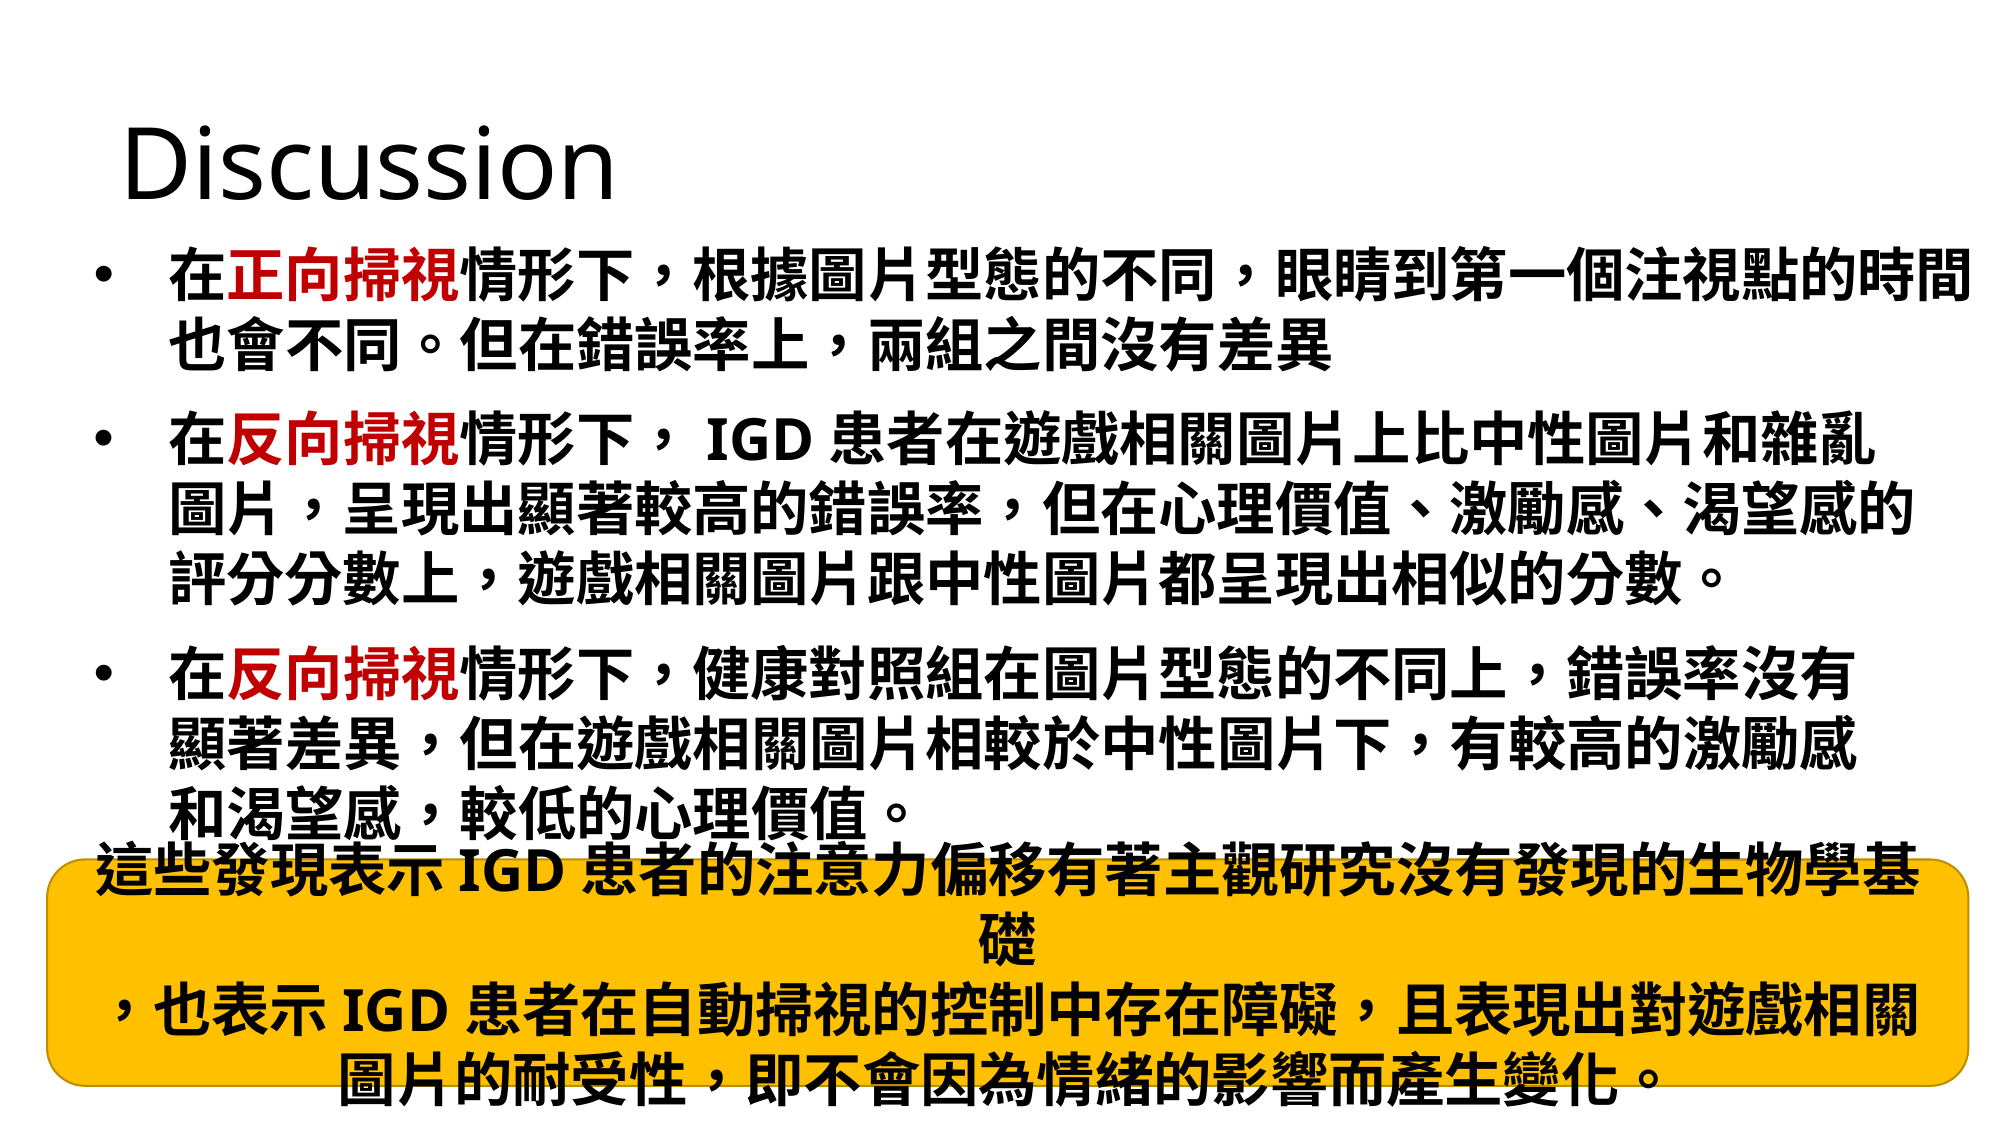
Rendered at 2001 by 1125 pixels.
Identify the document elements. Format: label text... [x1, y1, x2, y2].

text_box 在正向掃視情形下，根據圖片型態的不同，眼睛到第一個注視點的時間也會不同。但在錯誤率上，兩組之間沒有差異 [78, 230, 2000, 386]
text_box Discussion [104, 92, 636, 227]
text_box 這些發現表示IGD患者的注意力偏移有著主觀研究沒有發現的生物學基礎 ，也表示IGD患者在自動掃視的控制中存在障礙，且表現出對遊戲相關圖片的耐受性，即不會因為情緒的影響而產生變化。 [46, 858, 1970, 1087]
text_box 在反向掃視情形下，健康對照組在圖片型態的不同上，錯誤率沒有顯著差異，但在遊戲相關圖片相較於中性圖片下，有較高的激勵感和渴望感，較低的心理價值。 [78, 630, 1894, 855]
text_box 在反向掃視情形下，IGD患者在遊戲相關圖片上比中性圖片和雜亂圖片，呈現出顯著較高的錯誤率，但在心理價值、激勵感、渴望感的評分分數上，遊戲相關圖片跟中性圖片都呈現出相似的分數。 [78, 395, 1937, 620]
